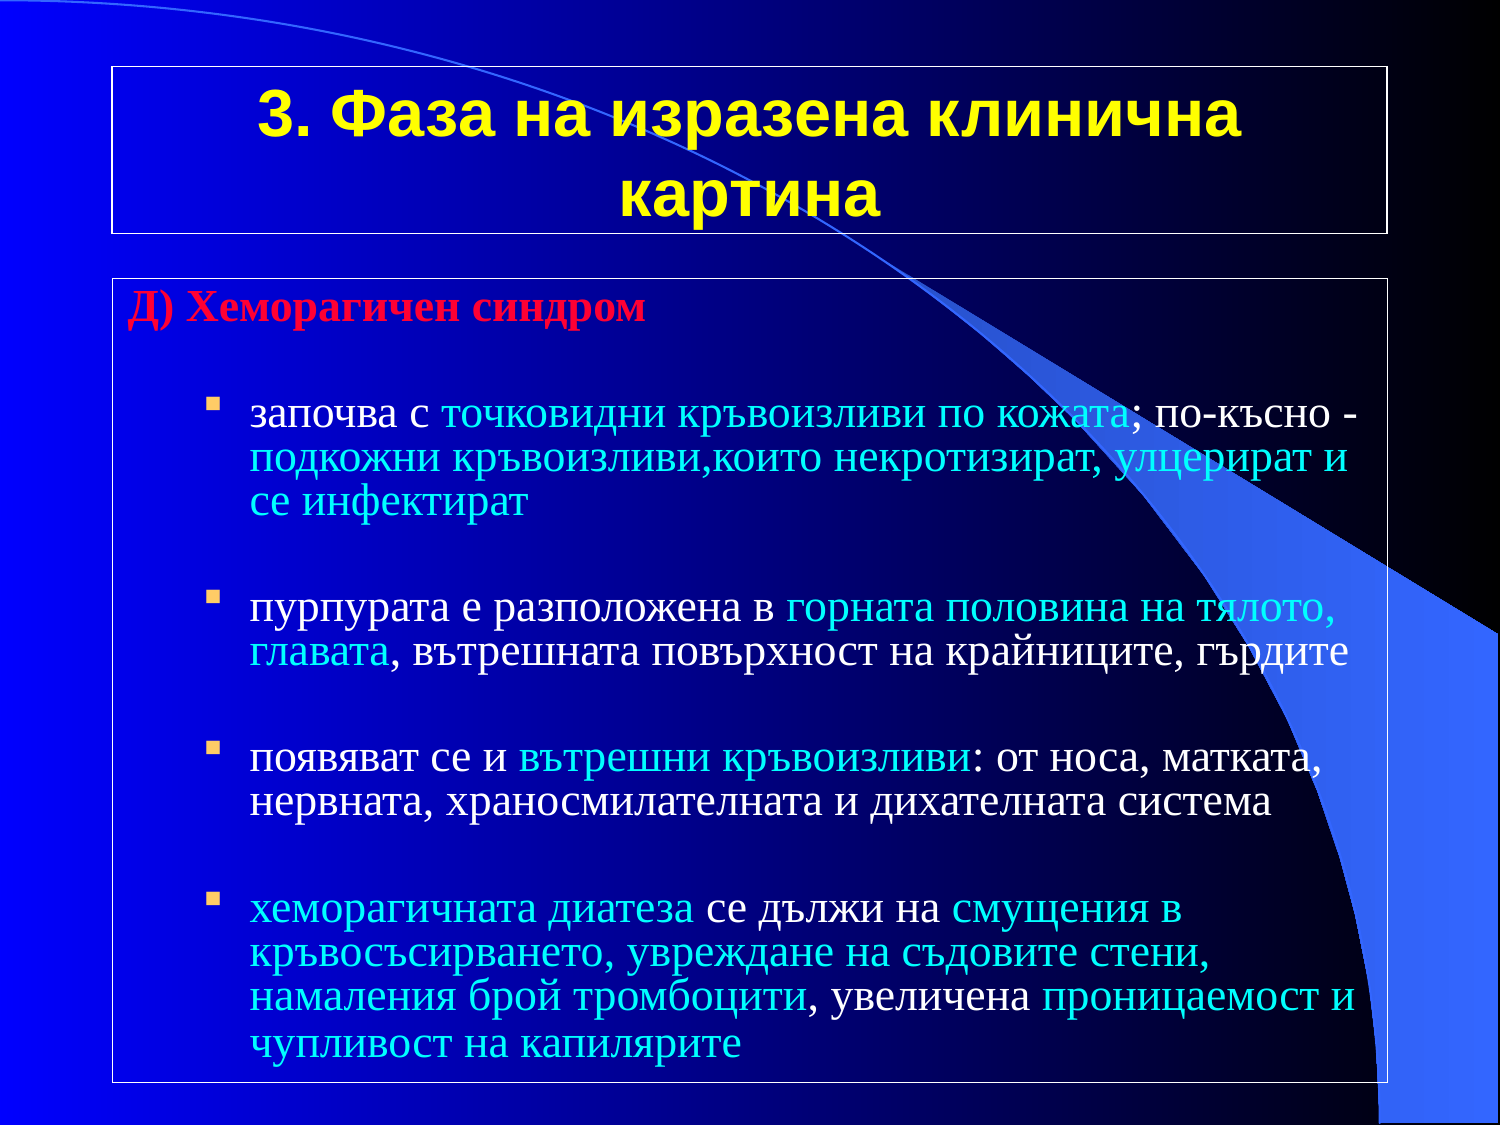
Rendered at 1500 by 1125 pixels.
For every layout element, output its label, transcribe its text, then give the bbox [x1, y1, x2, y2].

title 3. Фаза на изразена клинична картина [111, 66, 1388, 234]
list Д) Хеморагичен синдром започва с точковидни кръвоизливи по кожата; по-късно - подкожни кръвоизливи,които некротизират, улцерират и се инфектират пурпурата е разположена в горната половина на тялото, главата, вътрешната повърхност на крайниците, гърдите появяват се и вътрешни кръвоизливи: от носа, матката, нервната, храносмилателната и дихателната система хеморагичната диатеза се дължи на смущения в кръвосъсирването, увреждане на съдовите стени, намаления брой тромбоцити, увеличена проницаемост и чупливост на капилярите [112, 278, 1388, 1083]
